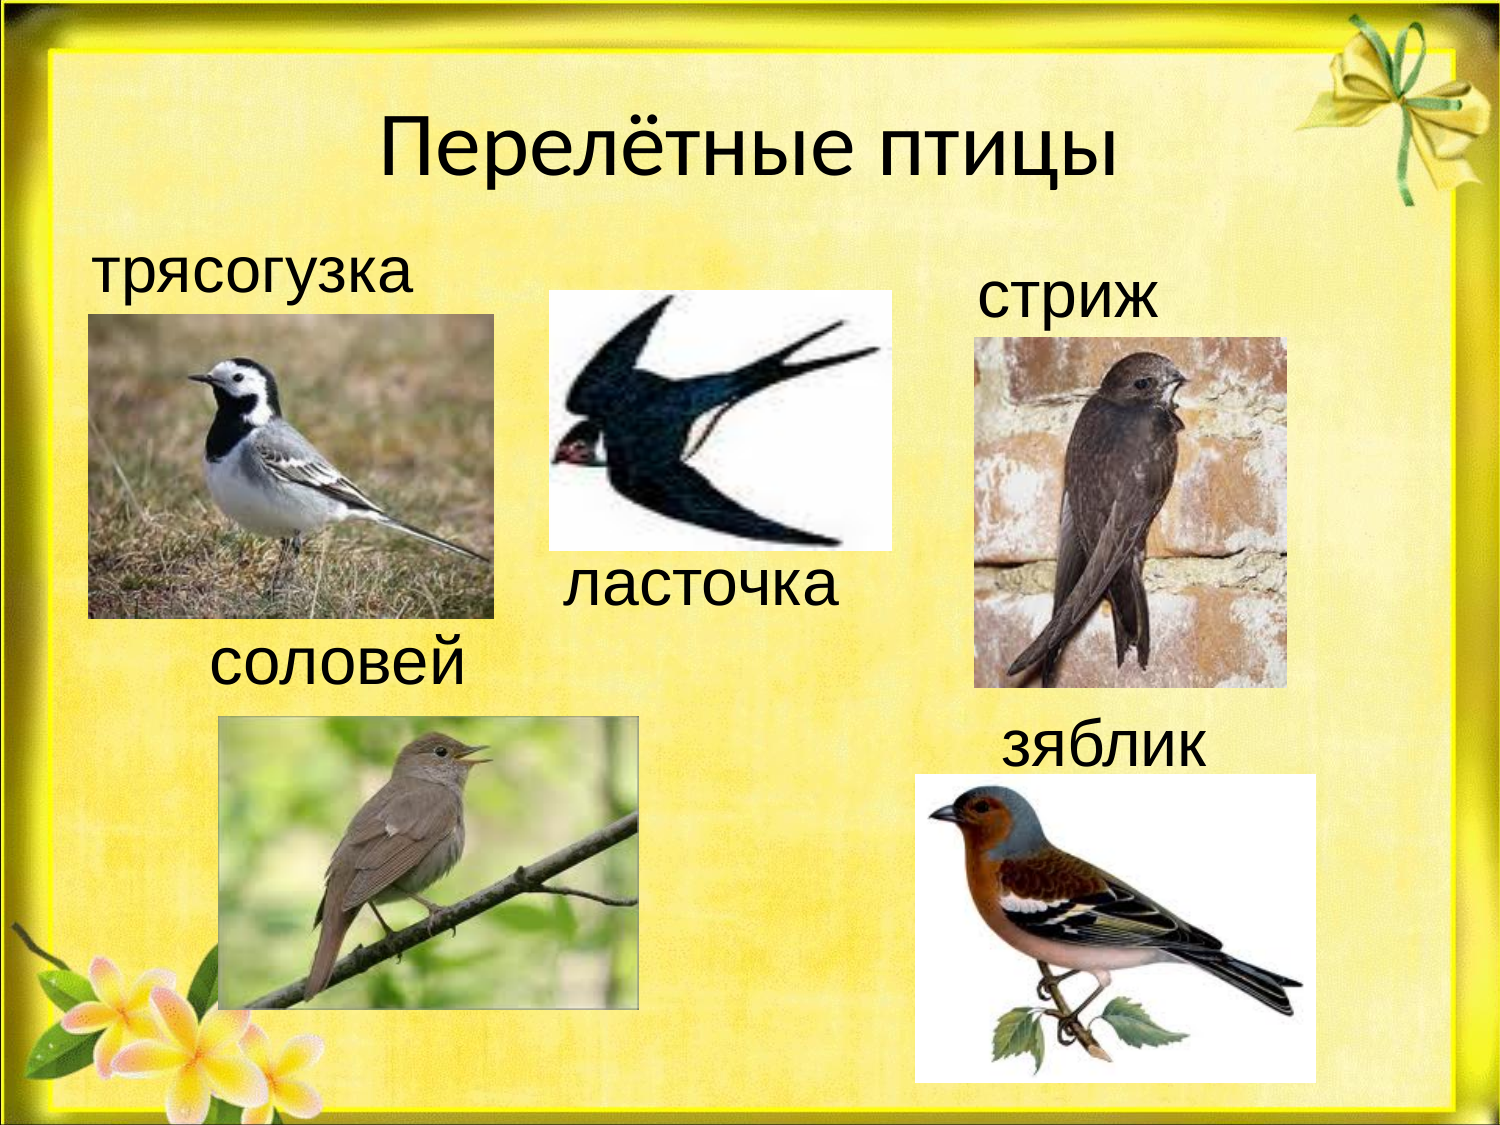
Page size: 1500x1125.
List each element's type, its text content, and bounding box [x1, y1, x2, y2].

text_box стриж [962, 243, 1258, 338]
text_box зяблик [986, 698, 1258, 773]
text_box ласточка [549, 532, 965, 627]
text_box соловей [194, 609, 514, 705]
title Перелётные птицы [75, 45, 1425, 233]
text_box трясогузка [76, 220, 455, 313]
picture [0, 0, 1500, 1125]
